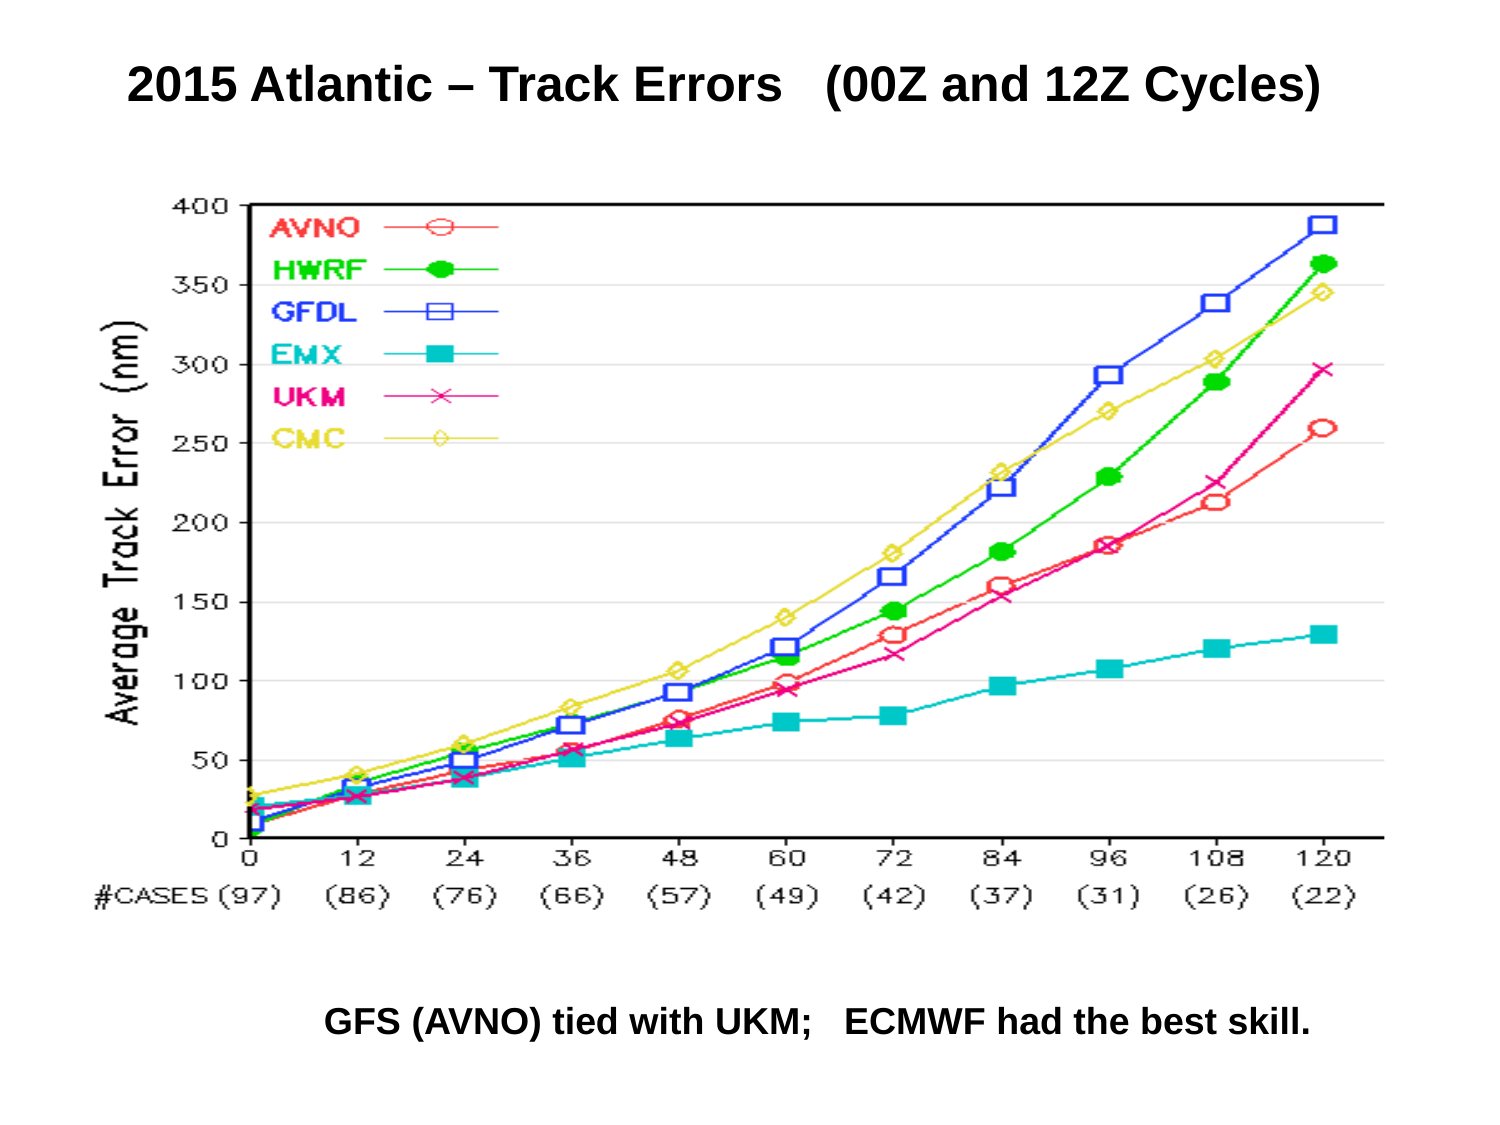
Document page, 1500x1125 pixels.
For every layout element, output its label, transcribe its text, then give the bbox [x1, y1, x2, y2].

picture [65, 187, 1385, 928]
text_box GFS (AVNO) tied with UKM; ECMWF had the best skill. [309, 989, 1328, 1050]
text_box 2015 Atlantic – Track Errors (00Z and 12Z Cycles) [112, 43, 1338, 119]
